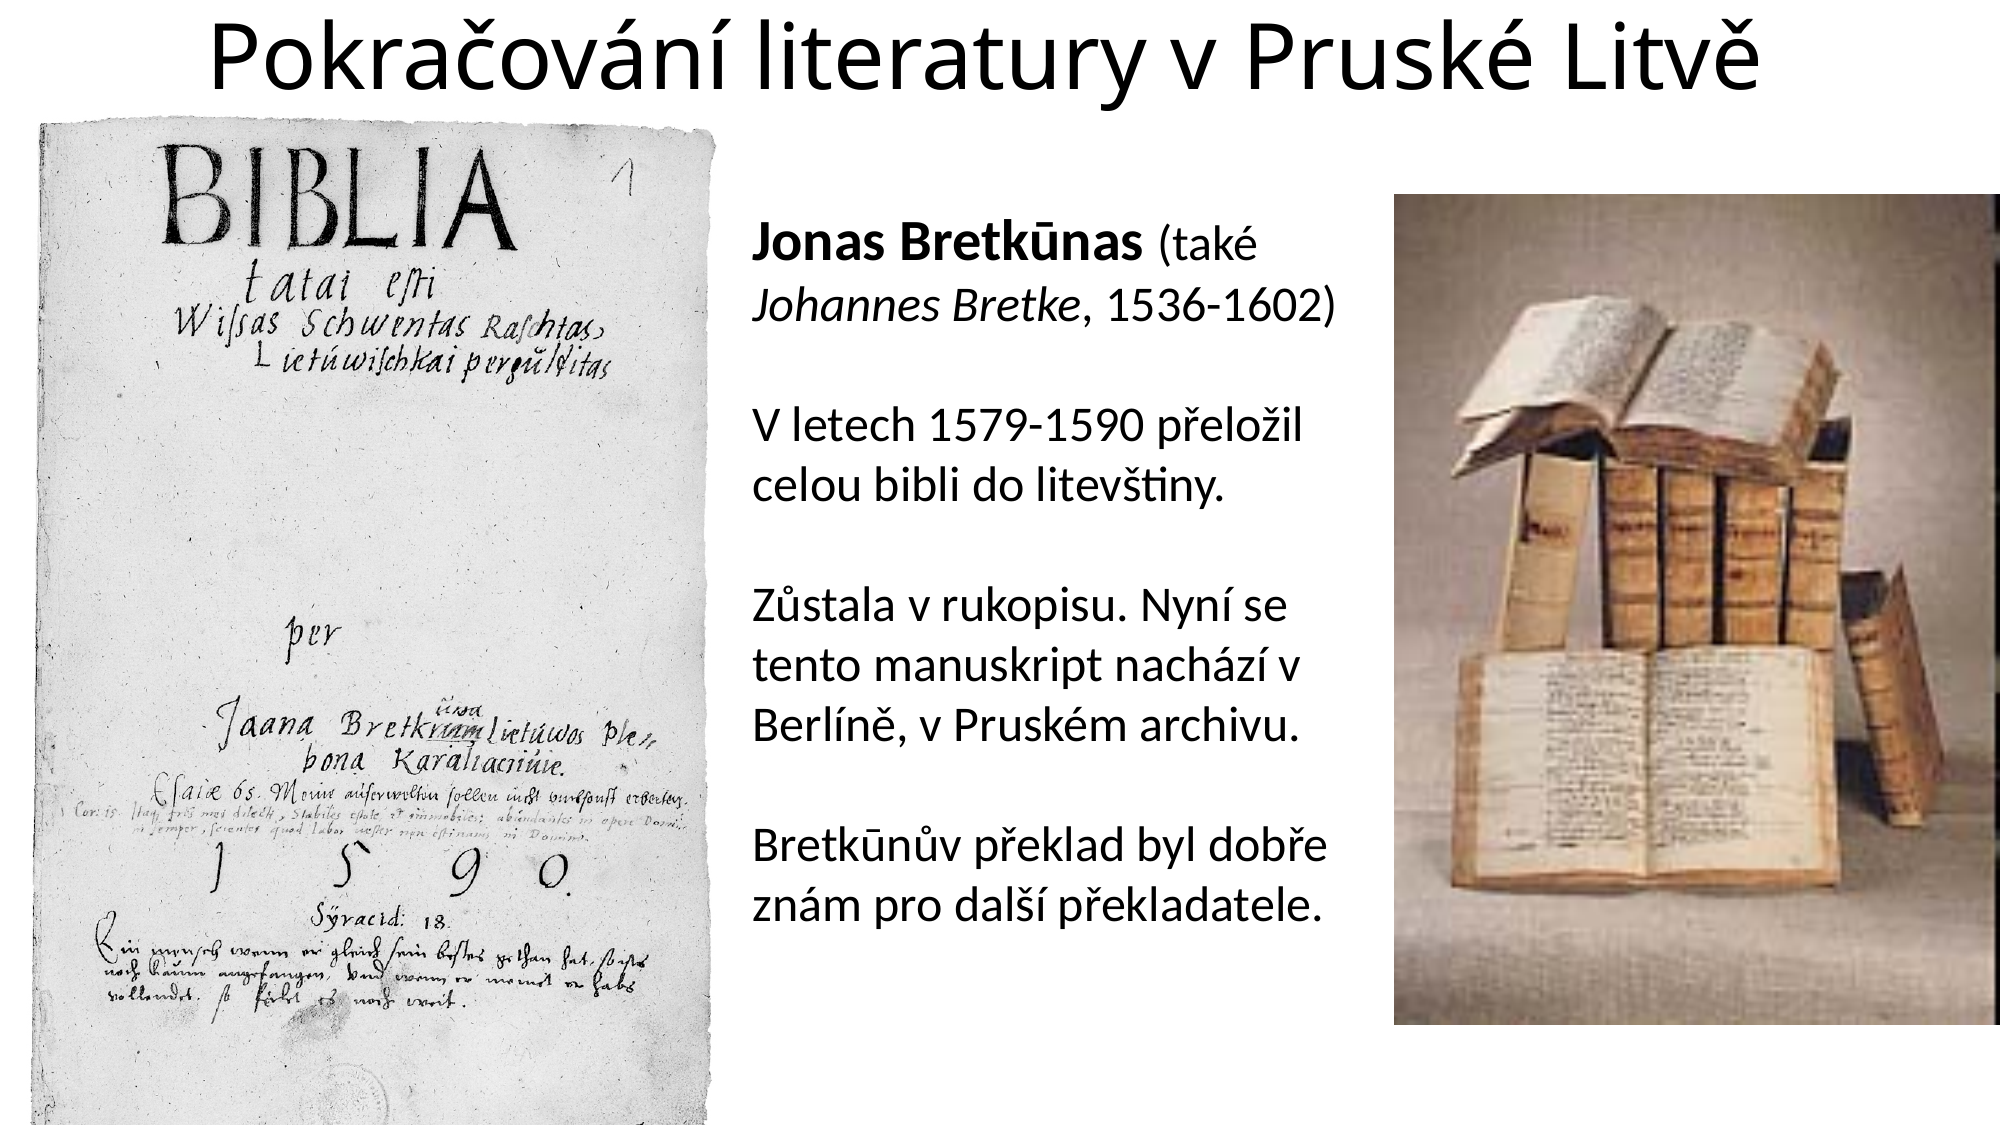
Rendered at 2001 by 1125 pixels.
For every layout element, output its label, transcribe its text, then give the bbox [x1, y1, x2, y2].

picture [1, 93, 738, 1125]
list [1394, 194, 2000, 1025]
text_box Jonas Bretkūnas (také Johannes Bretke, 1536-1602) V letech 1579-1590 přeložil celou bibli do litevštiny. Zůstala v rukopisu. Nyní se tento manuskript nachází v Berlíně, v Pruském archivu. Bretkūnův překlad byl dobře znám pro další překladatele. [738, 194, 1371, 940]
title Pokračování literatury v Pruské Litvě [122, 0, 1848, 120]
